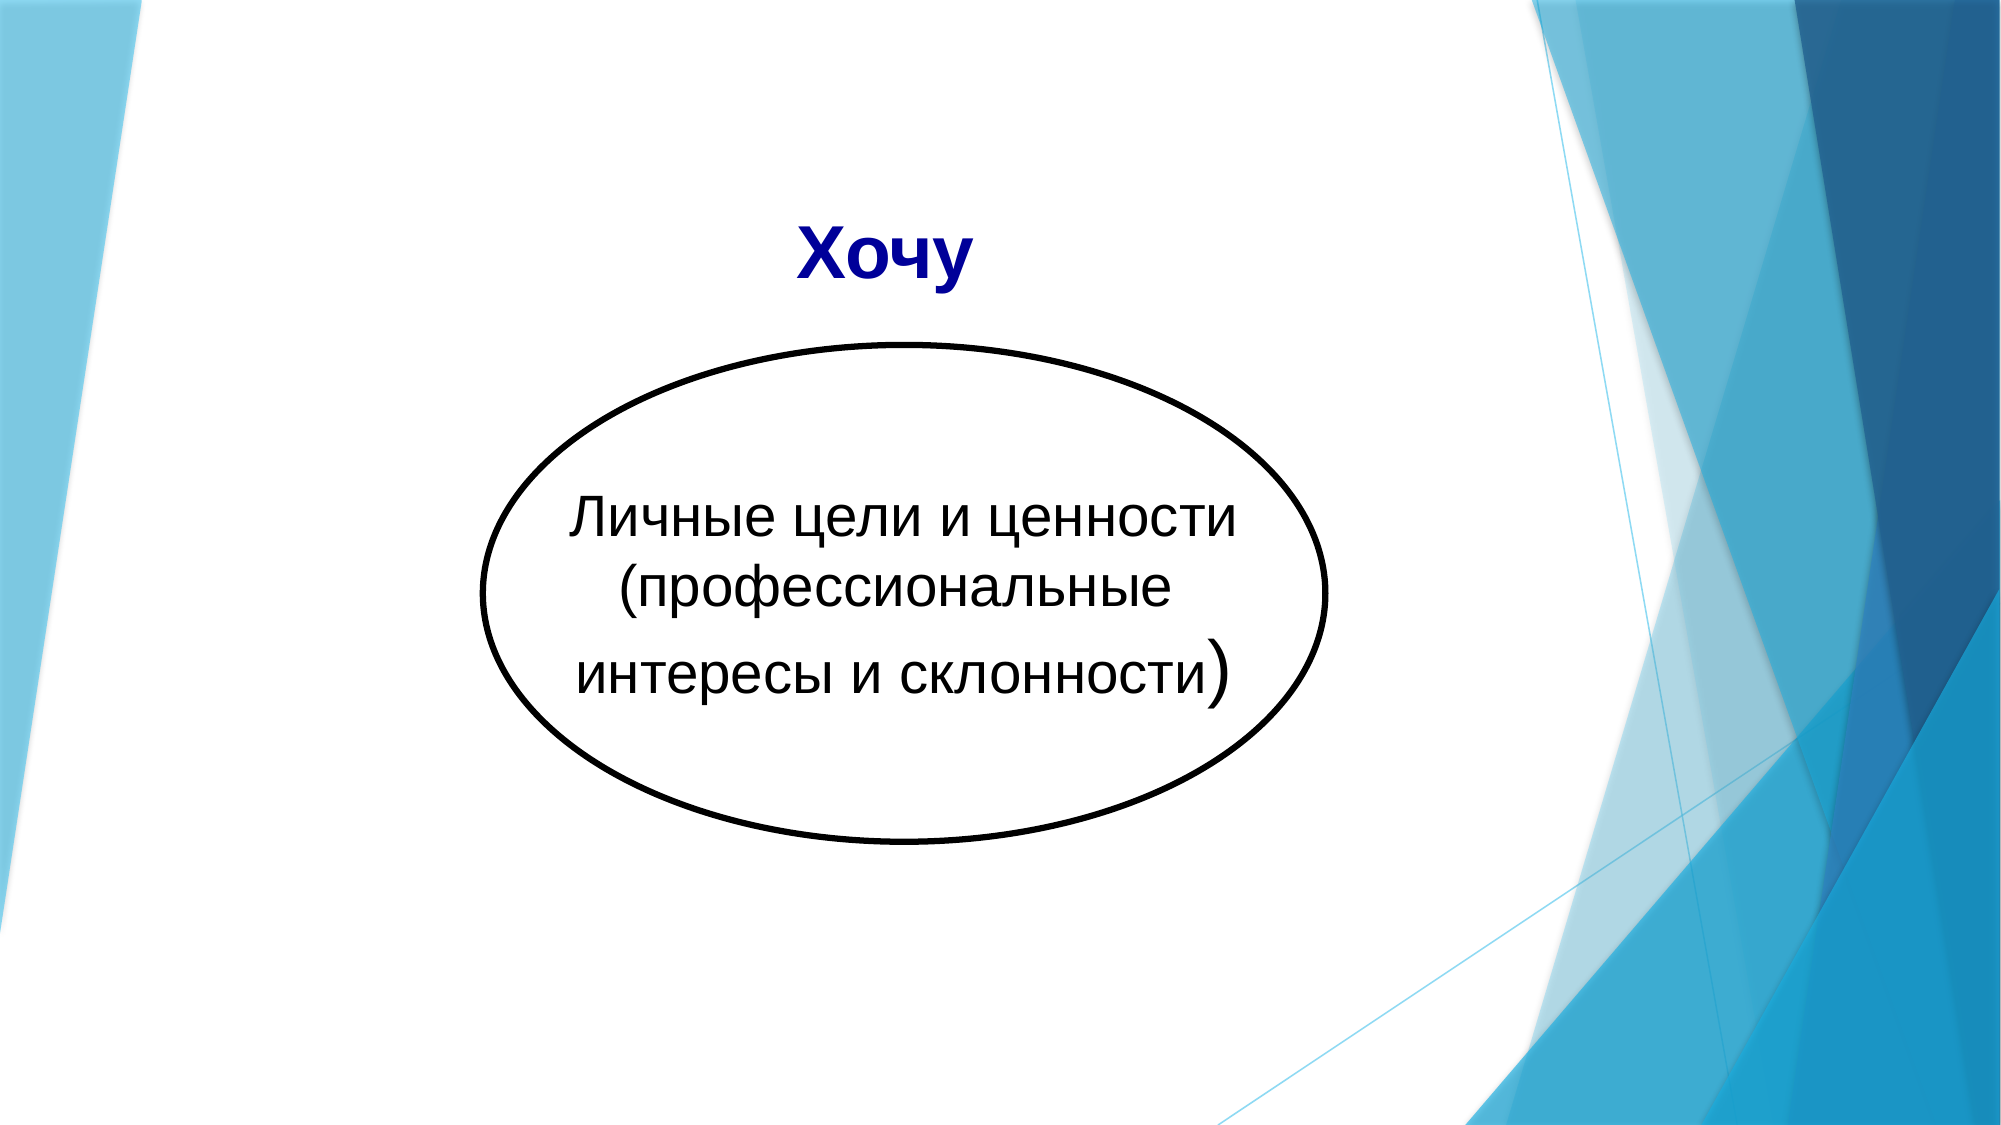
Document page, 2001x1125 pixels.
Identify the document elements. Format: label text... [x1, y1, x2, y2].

text_box Личные цели и ценности (профессиональные интересы и склонности) [482, 344, 1326, 842]
text_box Хочу [440, 196, 1062, 302]
